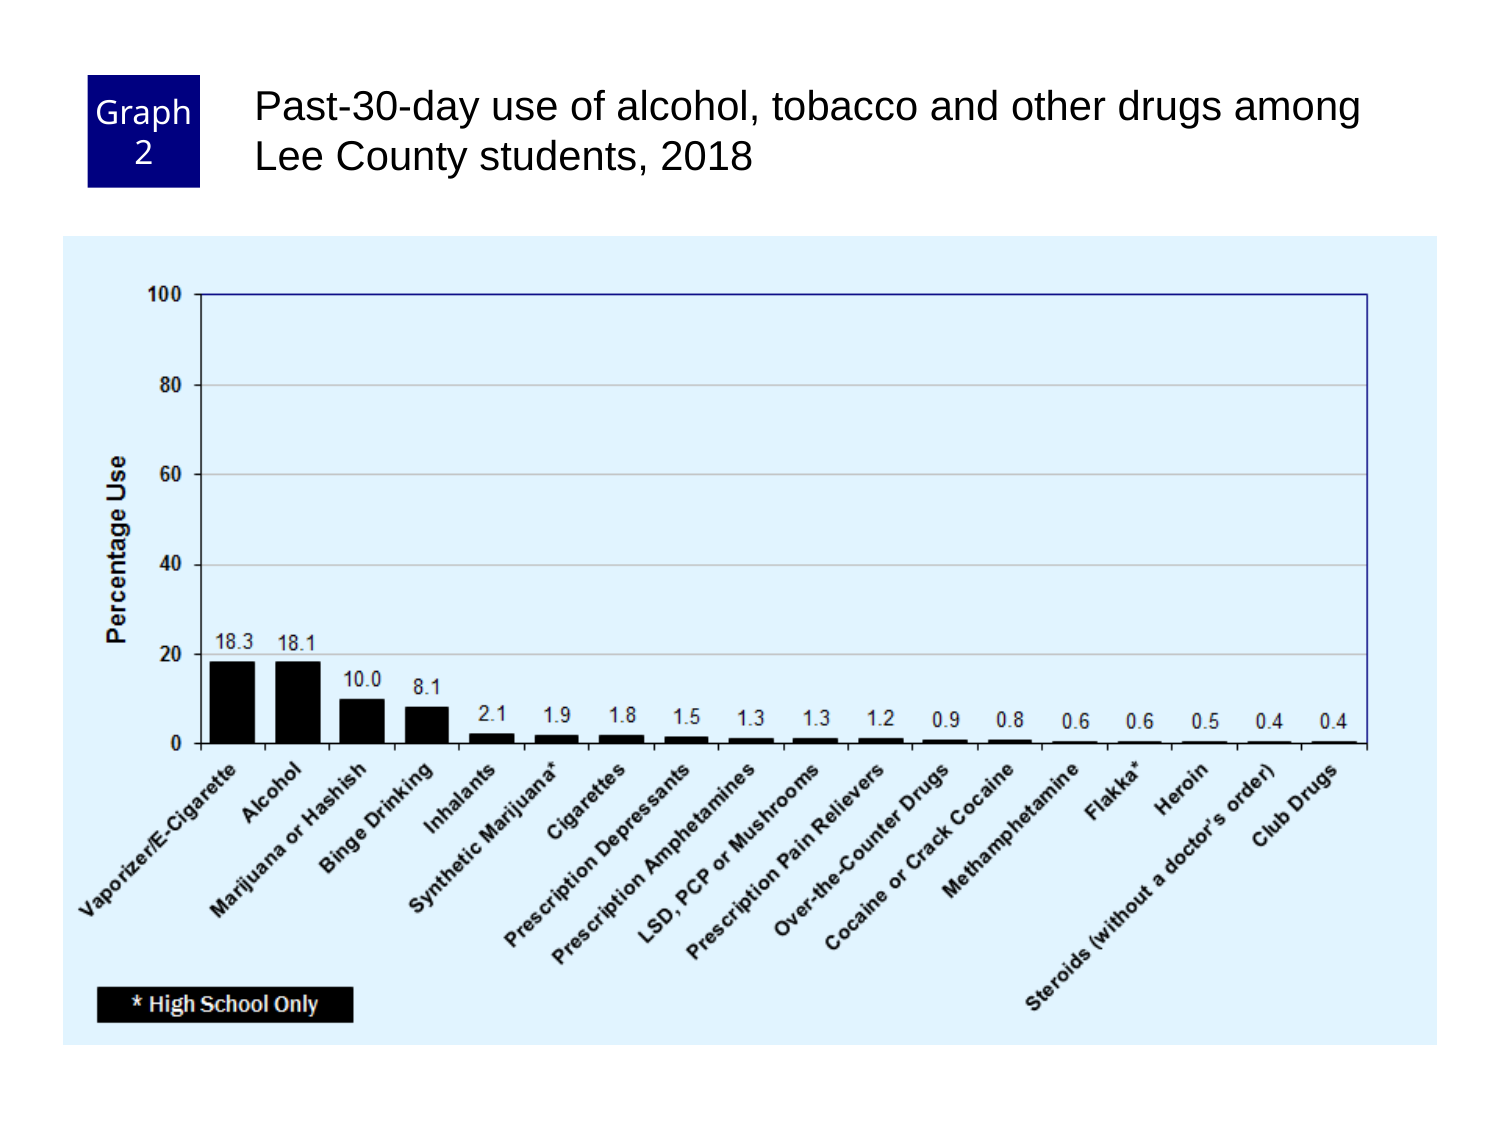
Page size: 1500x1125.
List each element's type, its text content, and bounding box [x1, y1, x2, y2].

text_box Graph 2 [87, 75, 200, 188]
text_box Past-30-day use of alcohol, tobacco and other drugs among Lee County students, 2018 [249, 75, 1438, 200]
picture [62, 236, 1437, 1046]
